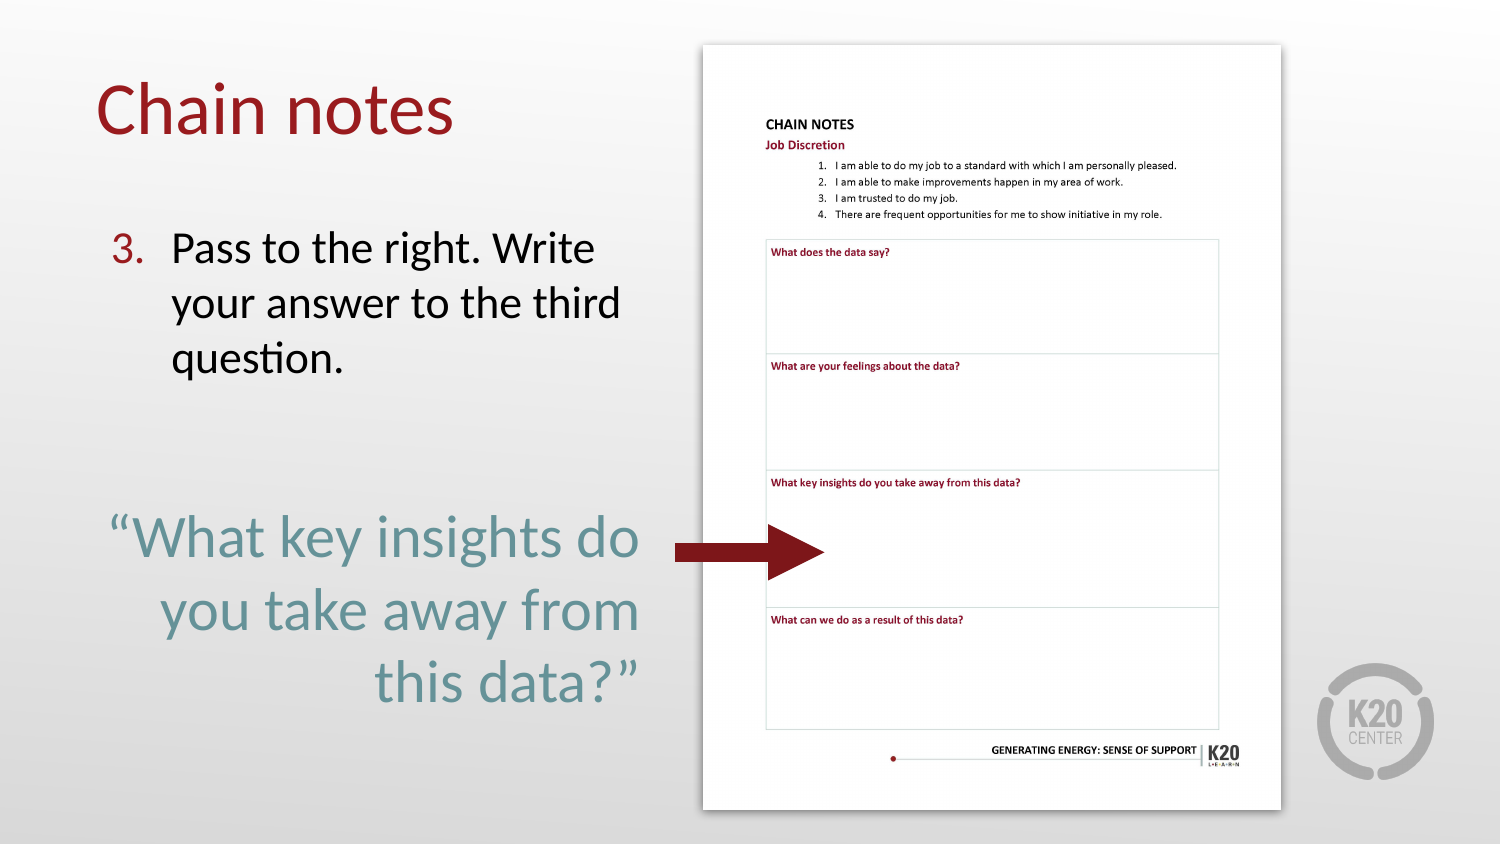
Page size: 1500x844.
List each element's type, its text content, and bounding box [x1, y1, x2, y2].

picture [702, 45, 1282, 811]
picture [1300, 646, 1451, 797]
list Pass to the right. Write your answer to the third question. “What key insights do you take away from this data?” [75, 196, 663, 808]
title Chain notes [75, 33, 1425, 175]
